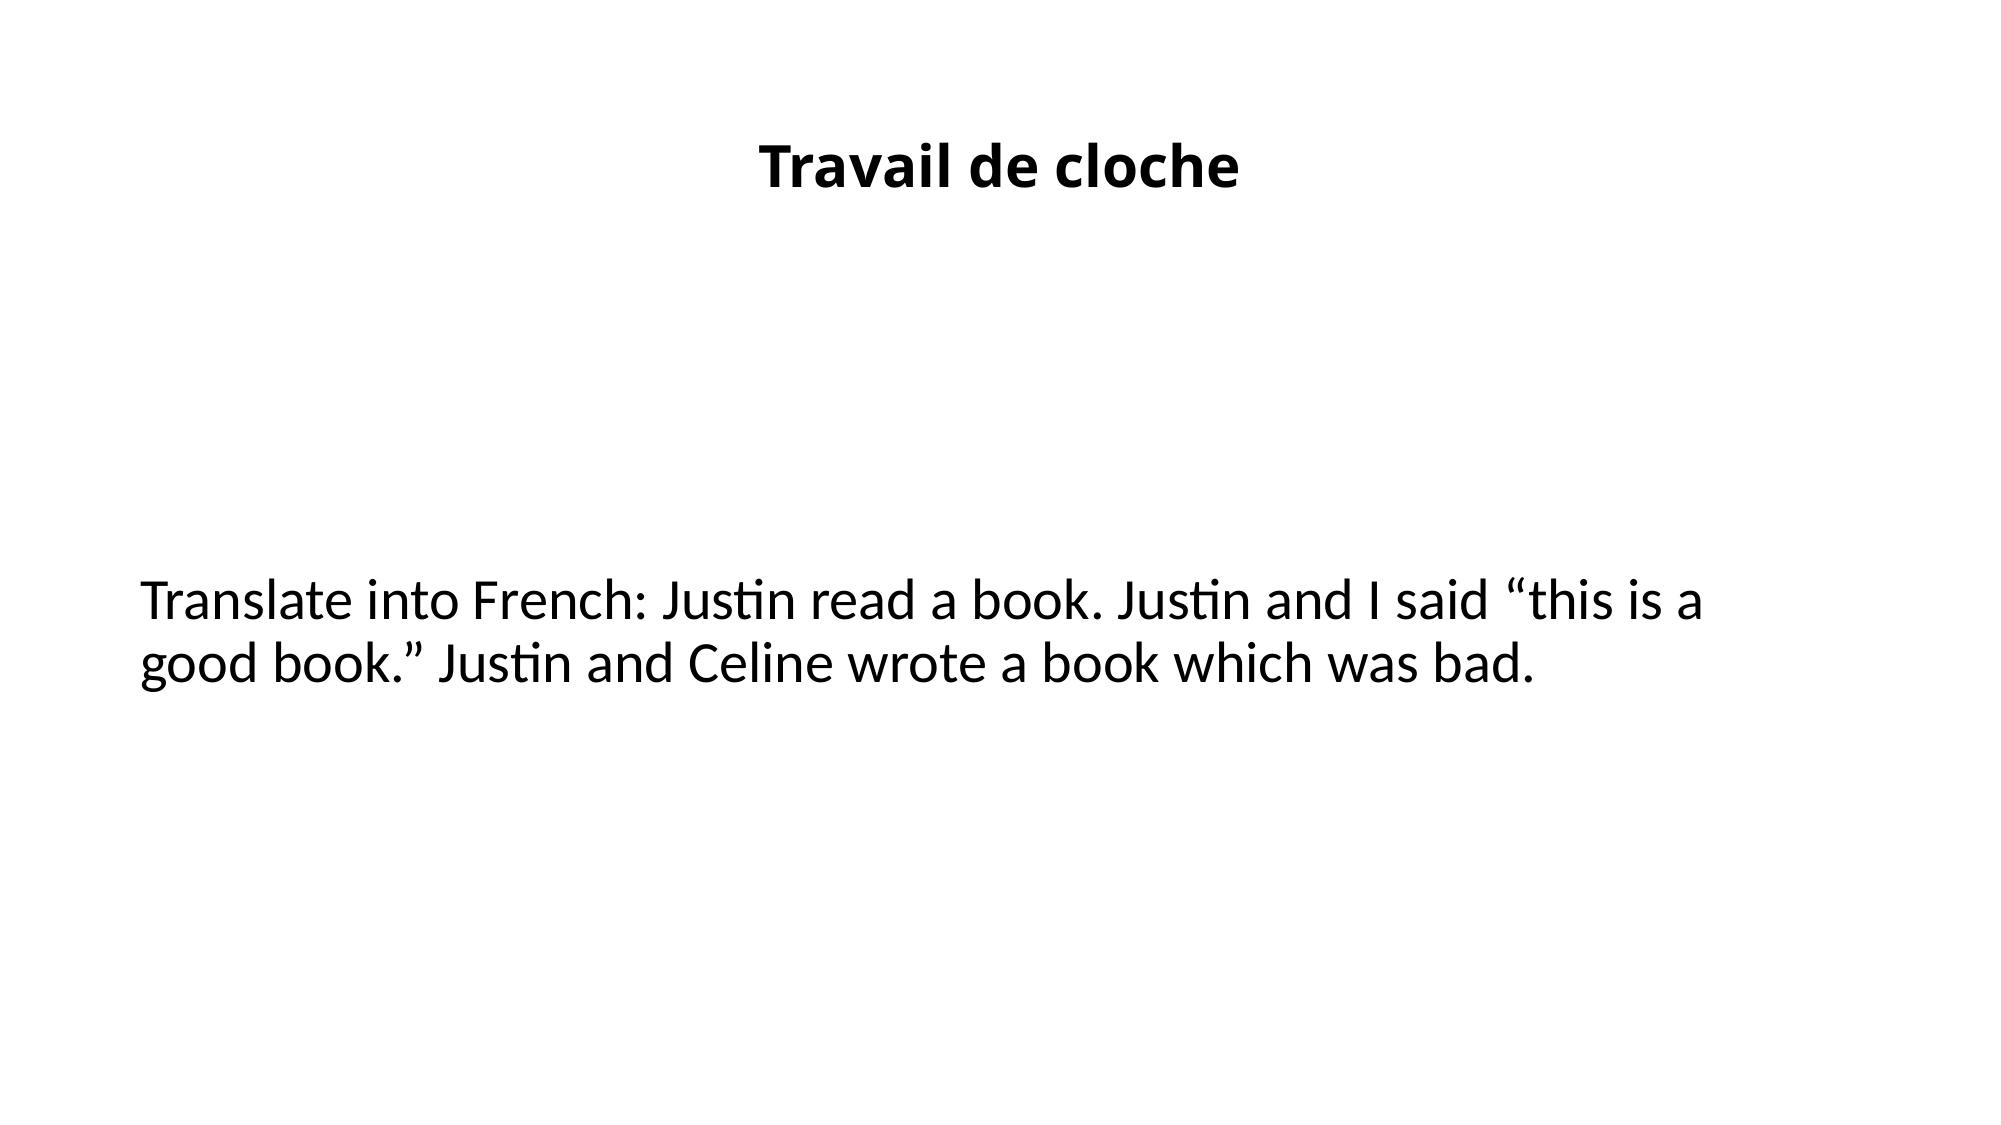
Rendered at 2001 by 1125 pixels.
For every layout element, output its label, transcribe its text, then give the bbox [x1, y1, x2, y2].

list Translate into French: Justin read a book. Justin and I said “this is a good book.” Justin and Celine wrote a book which was bad. [125, 303, 1850, 1018]
title Travail de cloche [137, 59, 1863, 278]
